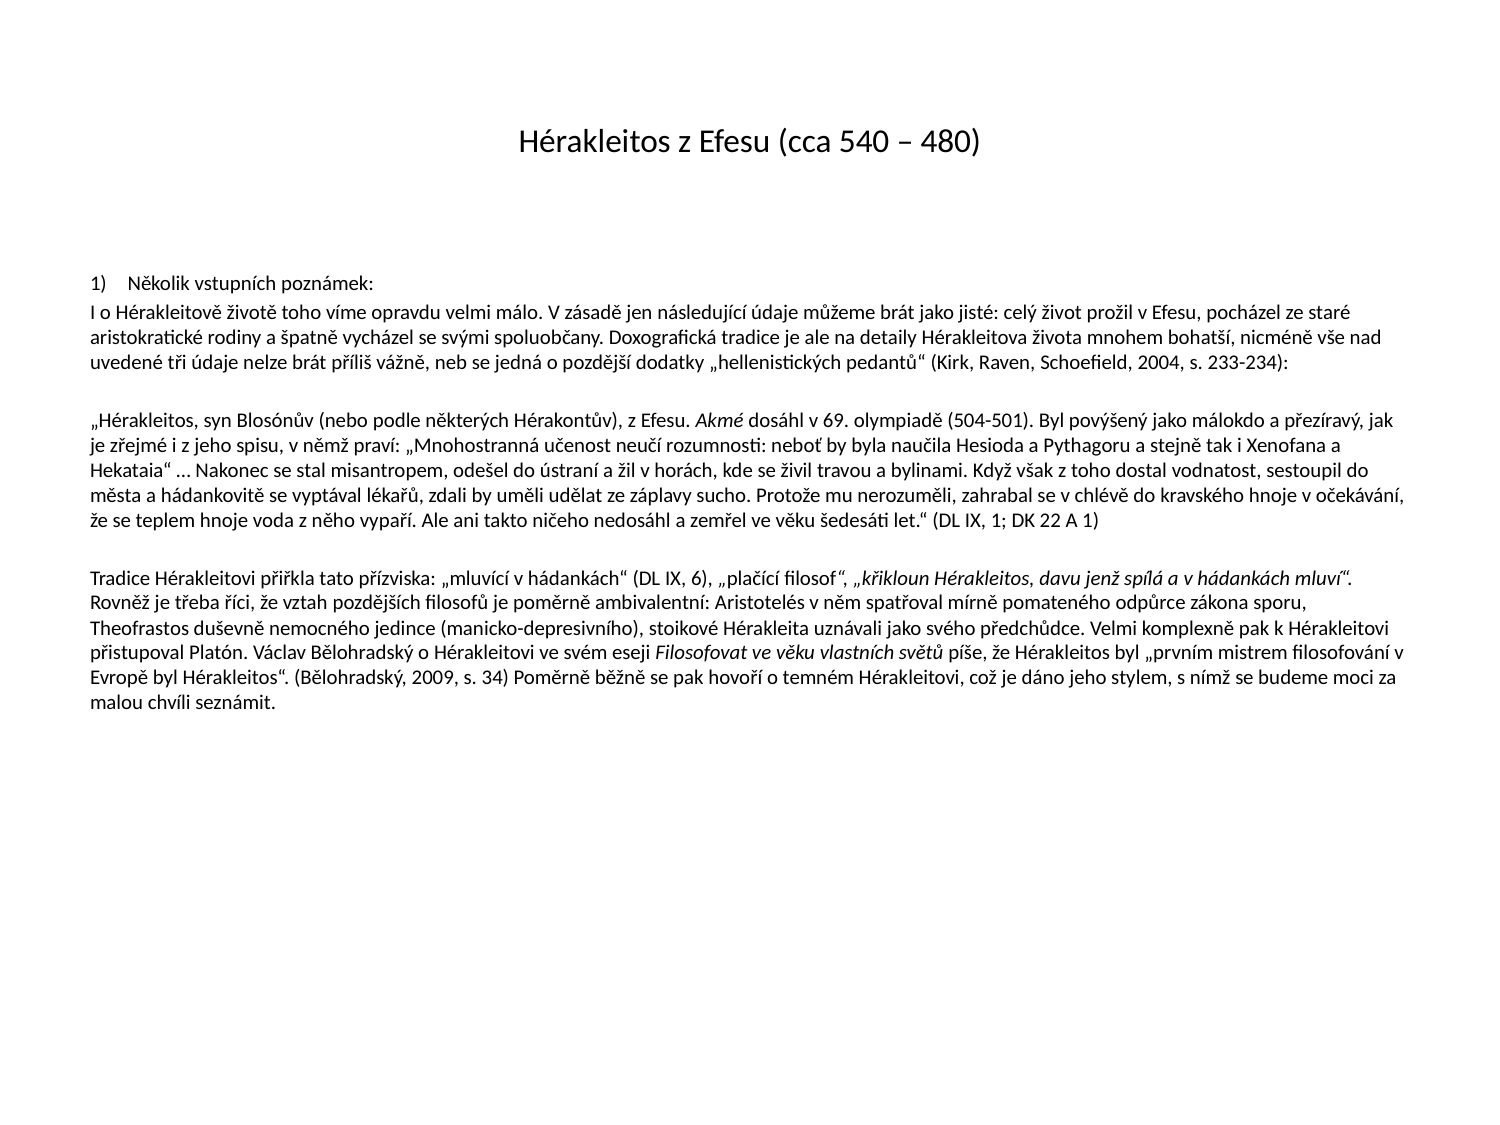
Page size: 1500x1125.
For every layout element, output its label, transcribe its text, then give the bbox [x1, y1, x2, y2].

list Několik vstupních poznámek: I o Hérakleitově životě toho víme opravdu velmi málo. V zásadě jen následující údaje můžeme brát jako jisté: celý život prožil v Efesu, pocházel ze staré aristokratické rodiny a špatně vycházel se svými spoluobčany. Doxografická tradice je ale na detaily Hérakleitova života mnohem bohatší, nicméně vše nad uvedené tři údaje nelze brát příliš vážně, neb se jedná o pozdější dodatky „hellenistických pedantů“ (Kirk, Raven, Schoefield, 2004, s. 233-234): „Hérakleitos, syn Blosónův (nebo podle některých Hérakontův), z Efesu. Akmé dosáhl v 69. olympiadě (504-501). Byl povýšený jako málokdo a přezíravý, jak je zřejmé i z jeho spisu, v němž praví: „Mnohostranná učenost neučí rozumnosti: neboť by byla naučila Hesioda a Pythagoru a stejně tak i Xenofana a Hekataia“ … Nakonec se stal misantropem, odešel do ústraní a žil v horách, kde se živil travou a bylinami. Když však z toho dostal vodnatost, sestoupil do města a hádankovitě se vyptával lékařů, zdali by uměli udělat ze záplavy sucho. Protože mu nerozuměli, zahrabal se v chlévě do kravského hnoje v očekávání, že se teplem hnoje voda z něho vypaří. Ale ani takto ničeho nedosáhl a zemřel ve věku šedesáti let.“ (DL IX, 1; DK 22 A 1) Tradice Hérakleitovi přiřkla tato přízviska: „mluvící v hádankách“ (DL IX, 6), „plačící filosof“, „křikloun Hérakleitos, davu jenž spílá a v hádankách mluví“. Rovněž je třeba říci, že vztah pozdějších filosofů je poměrně ambivalentní: Aristotelés v něm spatřoval mírně pomateného odpůrce zákona sporu, Theofrastos duševně nemocného jedince (manicko-depresivního), stoikové Hérakleita uznávali jako svého předchůdce. Velmi komplexně pak k Hérakleitovi přistupoval Platón. Václav Bělohradský o Hérakleitovi ve svém eseji Filosofovat ve věku vlastních světů píše, že Hérakleitos byl „prvním mistrem filosofování v Evropě byl Hérakleitos“. (Bělohradský, 2009, s. 34) Poměrně běžně se pak hovoří o temném Hérakleitovi, což je dáno jeho stylem, s nímž se budeme moci za malou chvíli seznámit. [75, 262, 1425, 1005]
title Hérakleitos z Efesu (cca 540 – 480) [75, 45, 1425, 233]
